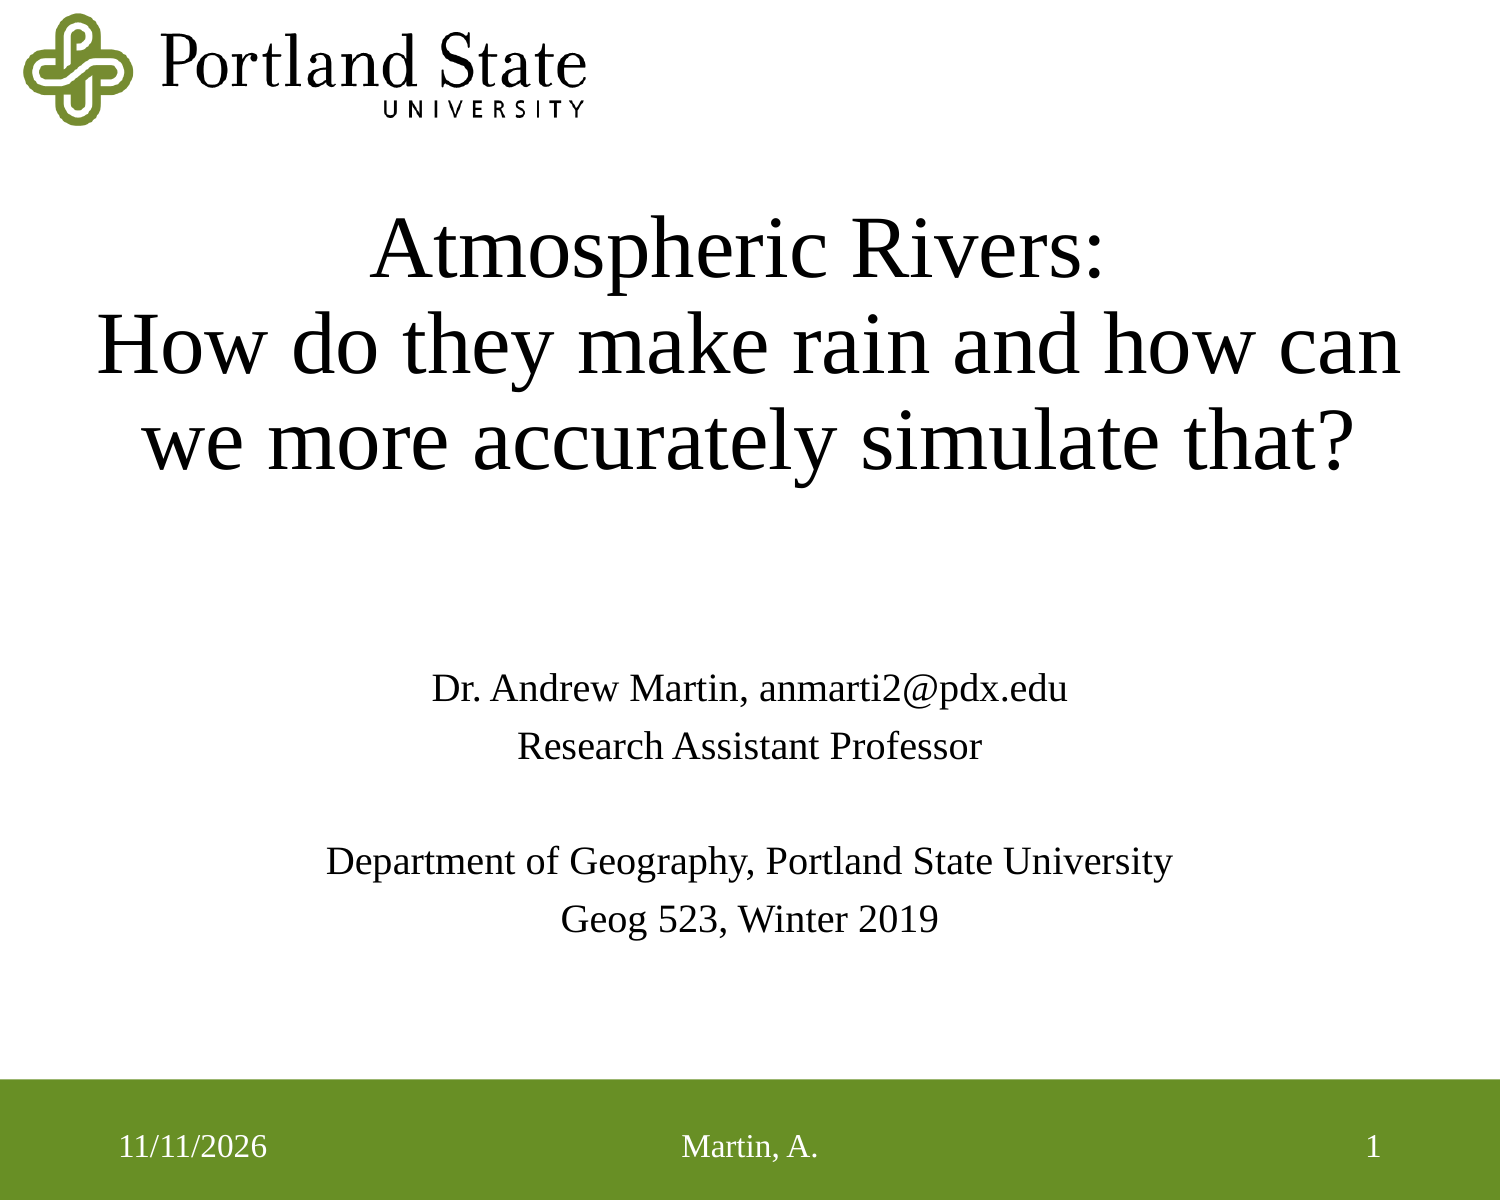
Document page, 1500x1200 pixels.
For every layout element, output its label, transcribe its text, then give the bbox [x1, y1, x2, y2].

title Atmospheric Rivers: How do they make rain and how can we more accurately simulate that? [22, 184, 1478, 603]
picture [22, 13, 587, 126]
slide_number 1 [1059, 1112, 1397, 1177]
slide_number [103, 1112, 441, 1177]
footer Martin, A. [496, 1112, 1004, 1177]
subtitle Dr. Andrew Martin, anmarti2@pdx.edu Research Assistant Professor Department of Geography, Portland State University Geog 523, Winter 2019 [22, 659, 1478, 949]
